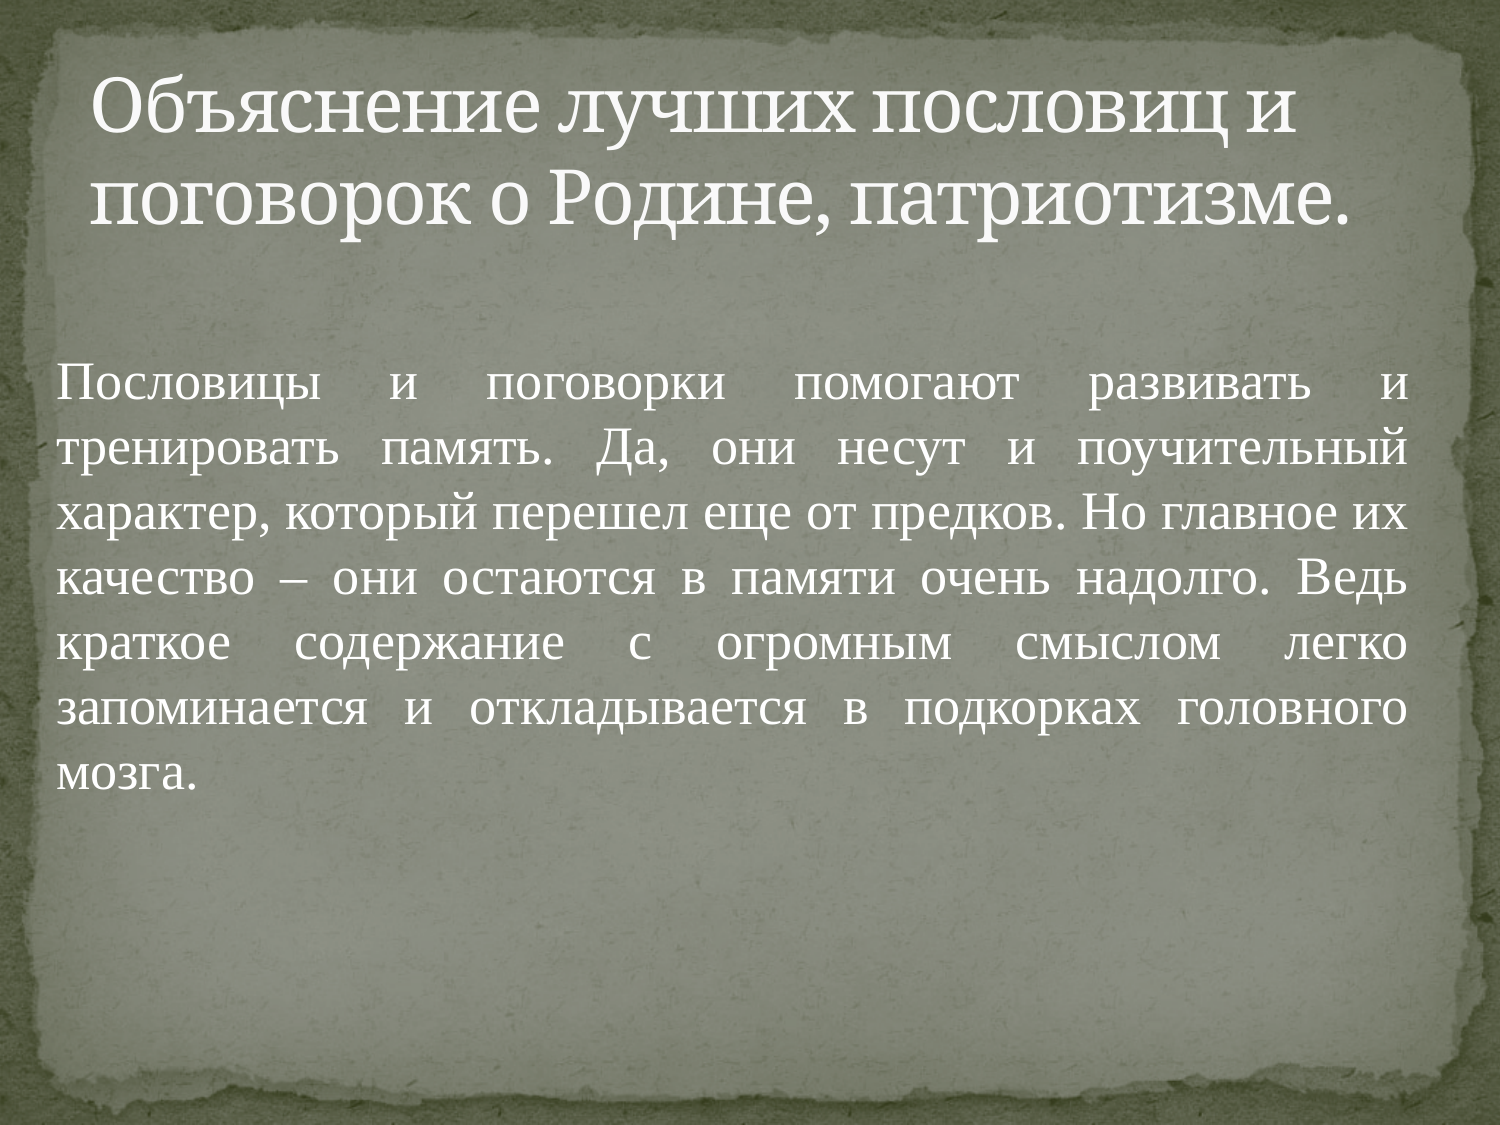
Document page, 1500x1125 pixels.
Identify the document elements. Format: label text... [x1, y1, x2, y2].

title Объяснение лучших пословиц и поговорок о Родине, патриотизме. [74, 45, 1425, 339]
list Пословицы и поговорки помогают развивать и тренировать память. Да, они несут и поучительный характер, который перешел еще от предков. Но главное их качество – они остаются в памяти очень надолго. Ведь краткое содержание с огромным смыслом легко запоминается и откладывается в подкорках головного мозга. [41, 338, 1425, 1005]
